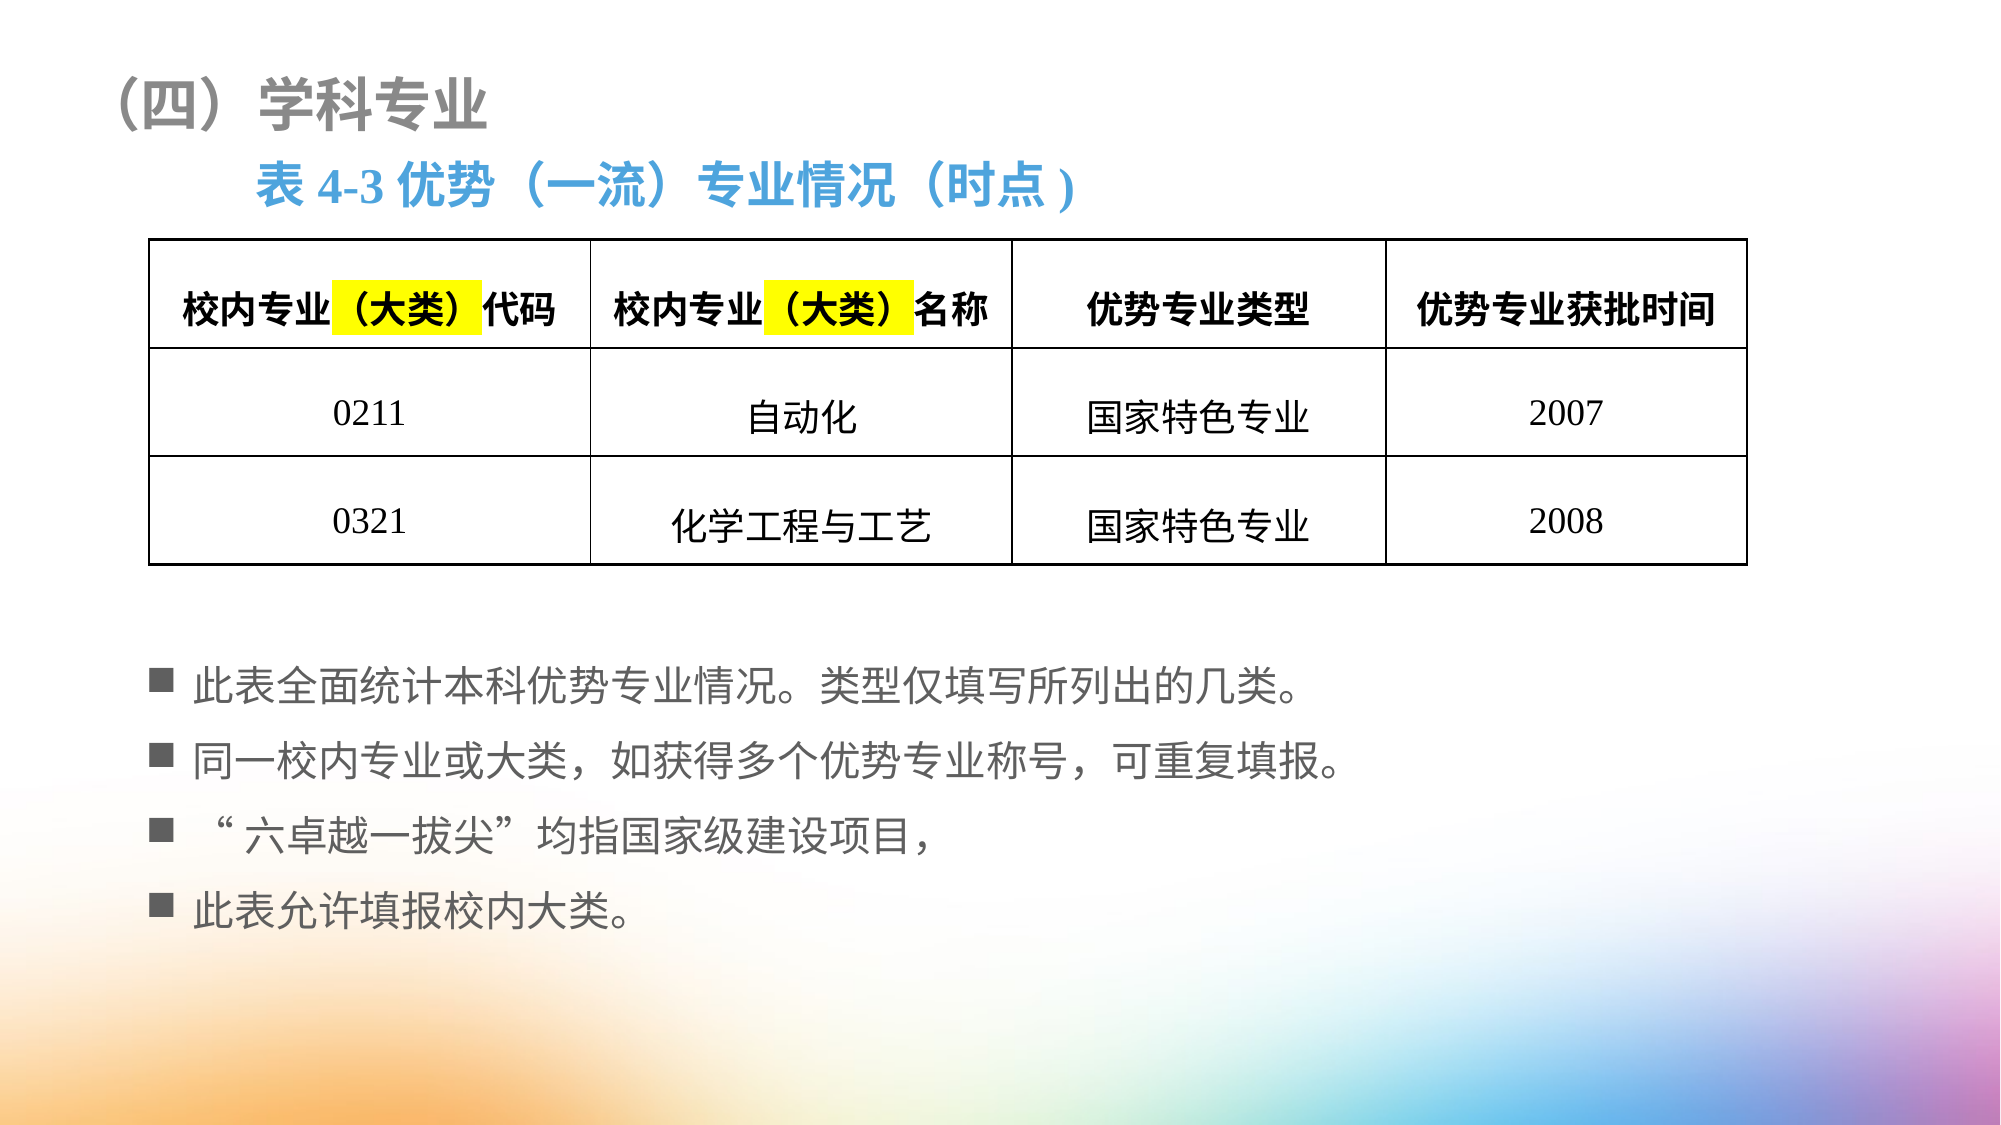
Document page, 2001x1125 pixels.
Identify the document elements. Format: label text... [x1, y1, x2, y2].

table_cell 国家特色专业 [1013, 349, 1385, 455]
text_box （四）学科专业 [67, 61, 1113, 146]
table_header 校内专业（大类）代码 [150, 241, 590, 347]
table_header 校内专业（大类）名称 [591, 241, 1011, 347]
table_cell 国家特色专业 [1013, 457, 1385, 563]
table_cell 化学工程与工艺 [591, 457, 1011, 563]
table_cell 2008 [1387, 457, 1746, 563]
table_cell 0211 [150, 349, 590, 455]
text_box 此表全面统计本科优势专业情况。类型仅填写所列出的几类。 同一校内专业或大类，如获得多个优势专业称号，可重复填报。 “六卓越一拔尖”均指国家级建设项目， 此表允许填报校内大类。 [131, 627, 1925, 943]
text_box 表4-3优势（一流）专业情况（时点) [240, 146, 1815, 221]
table_cell 0321 [150, 457, 590, 563]
table_cell 自动化 [591, 349, 1011, 455]
table_header 优势专业获批时间 [1387, 241, 1746, 347]
picture [0, 660, 2001, 1125]
table_header 优势专业类型 [1013, 241, 1385, 347]
table_cell 2007 [1387, 349, 1746, 455]
